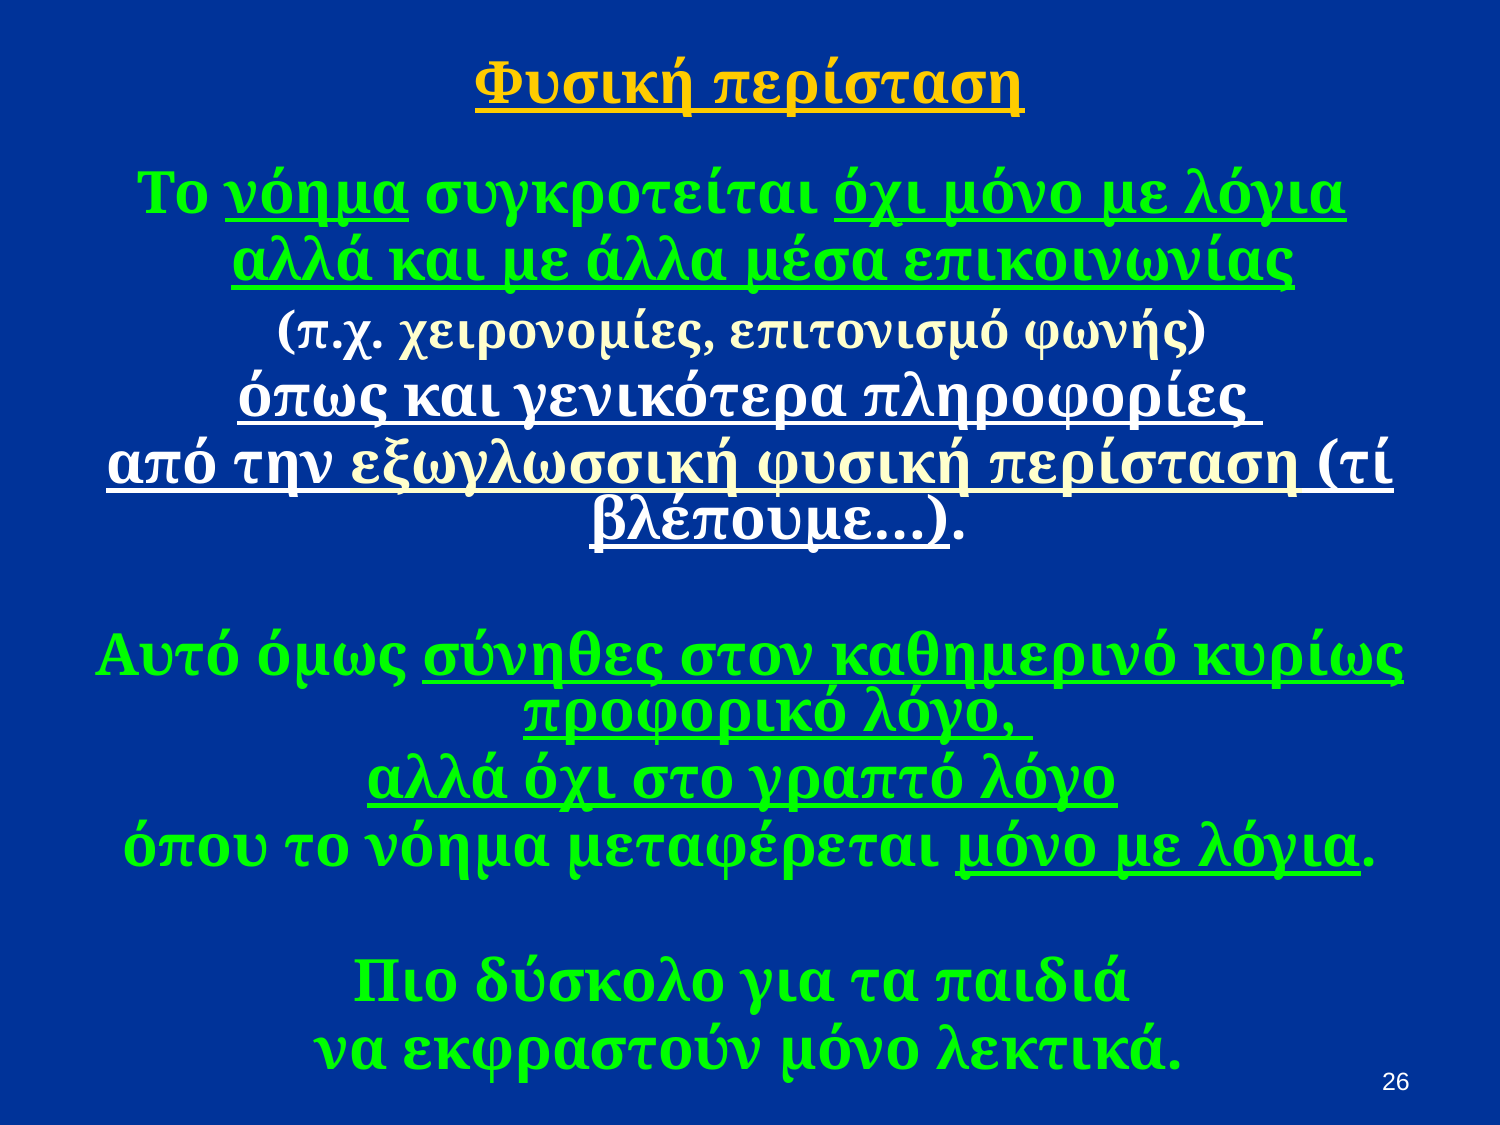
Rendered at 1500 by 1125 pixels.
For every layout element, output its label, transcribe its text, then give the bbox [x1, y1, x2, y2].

slide_number 26 [1074, 1071, 1426, 1104]
list Το νόημα συγκροτείται όχι μόνο με λόγια αλλά και με άλλα μέσα επικοινωνίας (π.χ. χειρονομίες, επιτονισμό φωνής) όπως και γενικότερα πληροφορίες από την εξωγλωσσική φυσική περίσταση (τί βλέπουμε…). Αυτό όμως σύνηθες στον καθημερινό κυρίως προφορικό λόγο, αλλά όχι στο γραπτό λόγο όπου το νόημα μεταφέρεται μόνο με λόγια. Πιο δύσκολο για τα παιδιά να εκφραστούν μόνο λεκτικά. [0, 160, 1500, 1071]
title Φυσική περίσταση [74, 0, 1426, 160]
